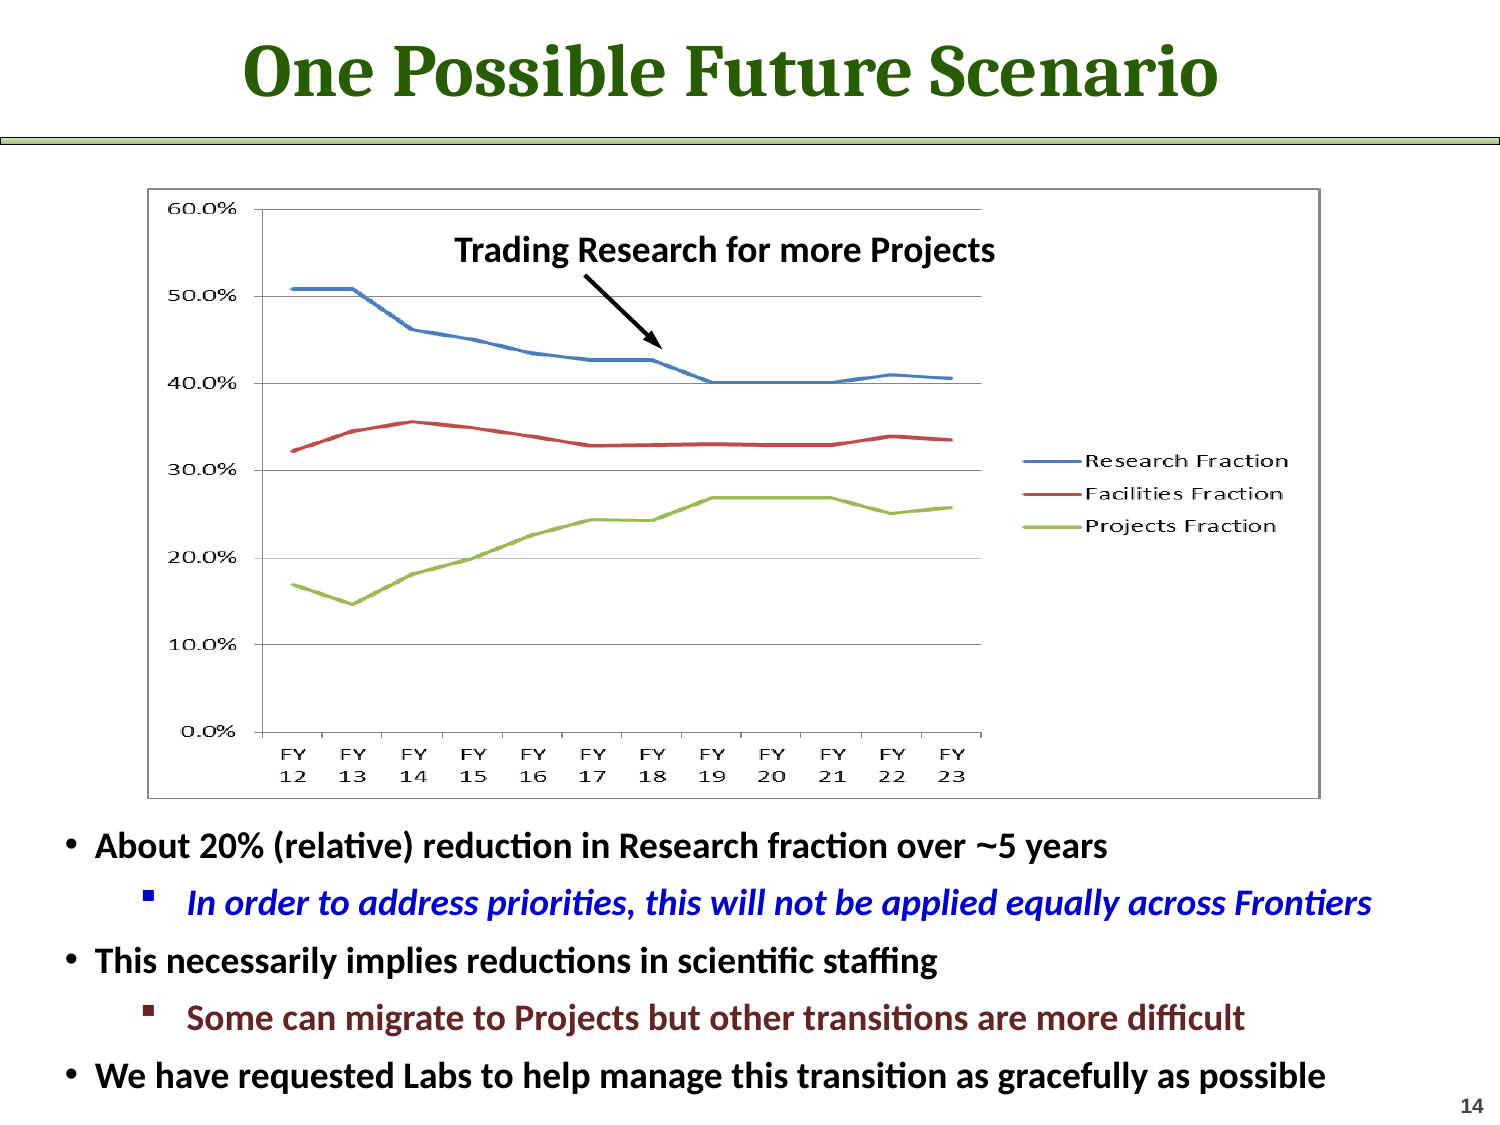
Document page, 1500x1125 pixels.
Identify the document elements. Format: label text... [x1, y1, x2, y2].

picture [146, 188, 1322, 799]
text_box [584, 274, 663, 350]
text_box About 20% (relative) reduction in Research fraction over ~5 years In order to address priorities, this will not be applied equally across Frontiers This necessarily implies reductions in scientific staffing Some can migrate to Projects but other transitions are more difficult We have requested Labs to help manage this transition as gracefully as possible [50, 813, 1444, 1104]
text_box [0, 137, 1500, 145]
title One Possible Future Scenario [150, 7, 1331, 127]
text_box 14 [1445, 1085, 1499, 1125]
